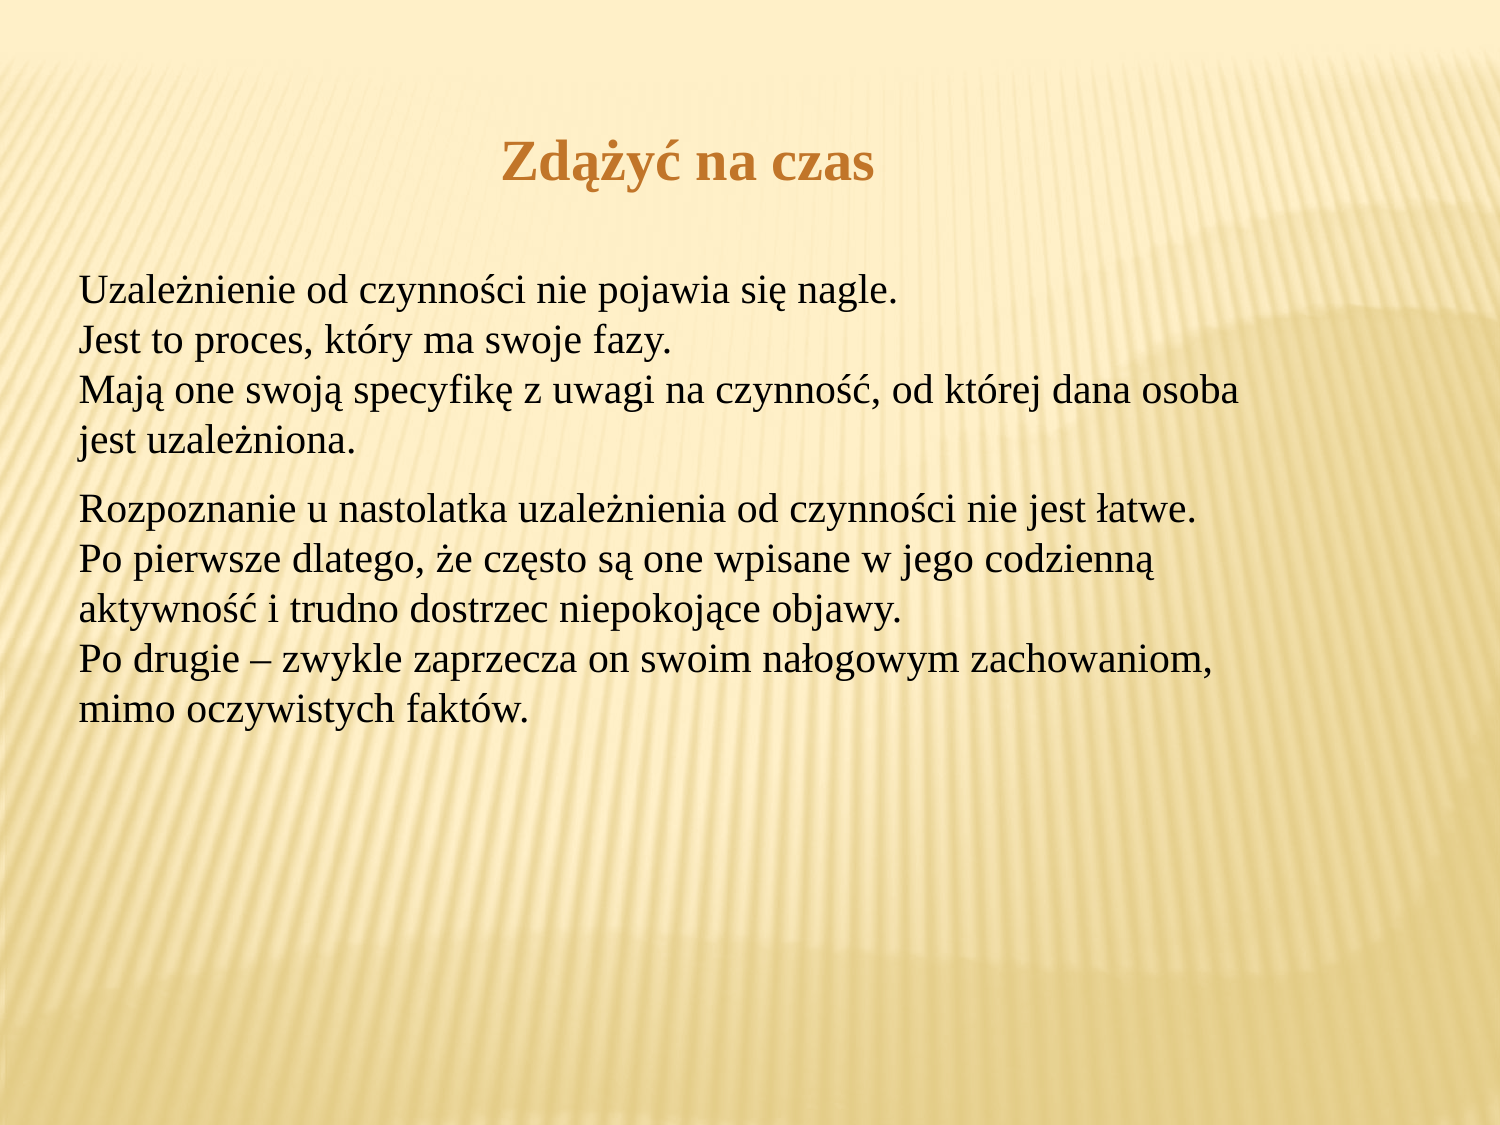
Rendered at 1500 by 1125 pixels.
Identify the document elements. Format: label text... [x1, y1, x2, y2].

text_box Rozpoznanie u nastolatka uzależnienia od czynności nie jest łatwe. Po pierwsze dlatego, że często są one wpisane w jego codzienną aktywność i trudno dostrzec niepokojące objawy. Po drugie – zwykle zaprzecza on swoim nałogowym zachowaniom, mimo oczywistych faktów. [63, 473, 1312, 739]
text_box Zdążyć na czas Uzależnienie od czynności nie pojawia się nagle. Jest to proces, który ma swoje fazy. Mają one swoją specyfikę z uwagi na czynność, od której dana osoba jest uzależniona. [63, 114, 1312, 470]
